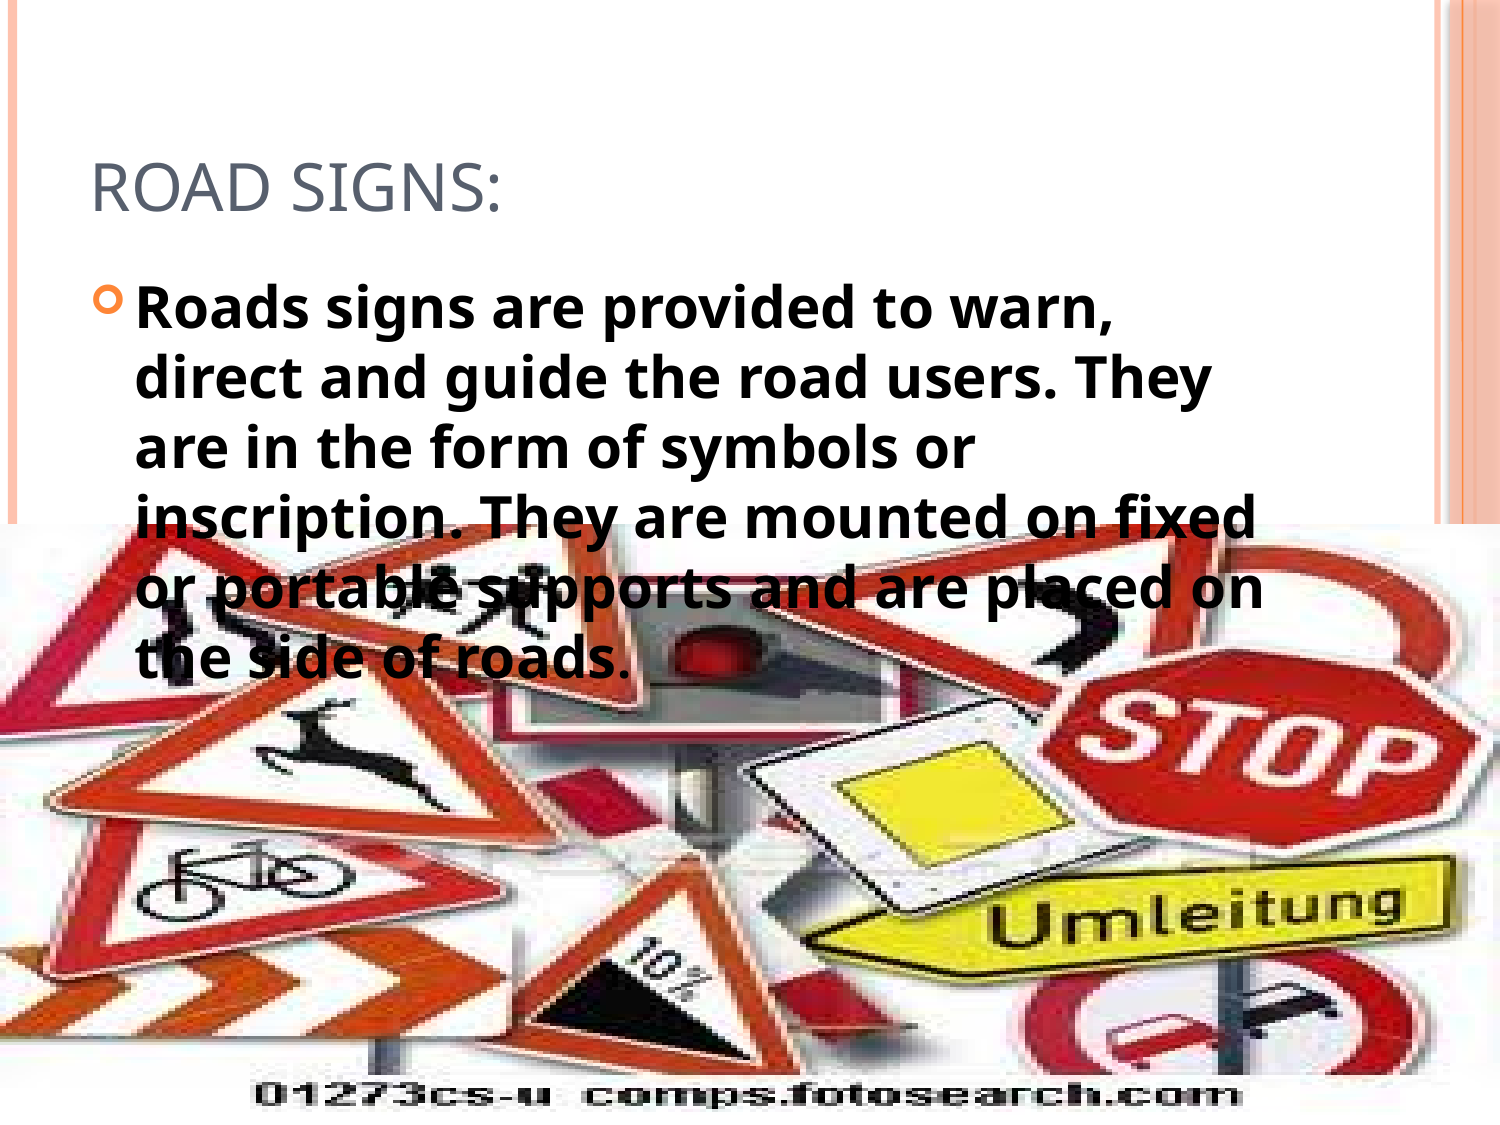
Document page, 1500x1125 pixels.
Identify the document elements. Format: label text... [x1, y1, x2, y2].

title Road signs: [75, 45, 1300, 233]
list Roads signs are provided to warn, direct and guide the road users. They are in the form of symbols or inscription. They are mounted on fixed or portable supports and are placed on the side of roads. [75, 262, 1300, 521]
picture [0, 524, 1500, 1125]
